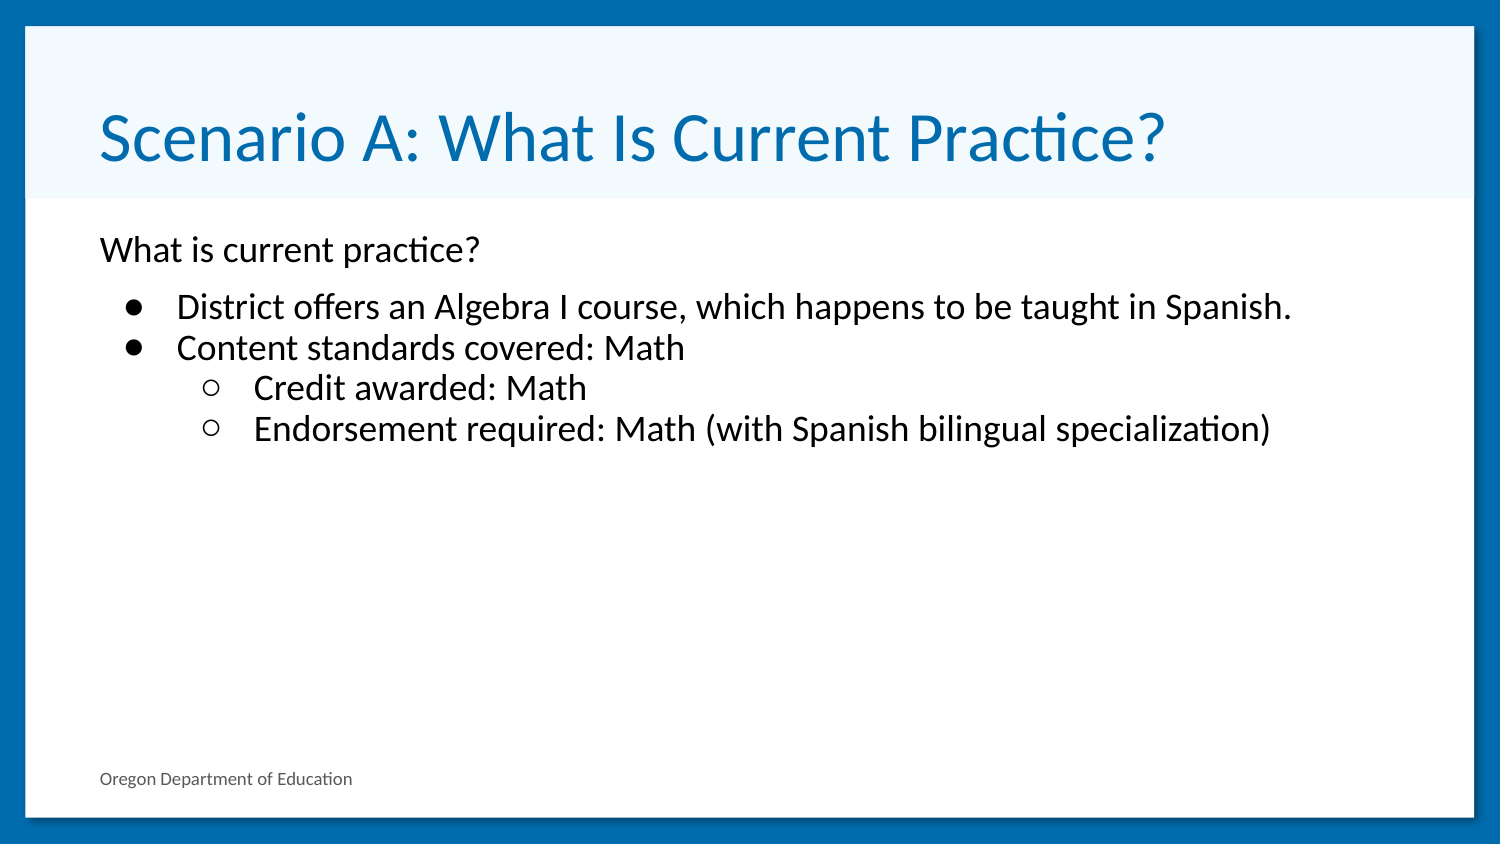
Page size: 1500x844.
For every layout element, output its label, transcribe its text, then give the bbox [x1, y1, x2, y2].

list What is current practice? District offers an Algebra I course, which happens to be taught in Spanish. Content standards covered: Math Credit awarded: Math Endorsement required: Math (with Spanish bilingual specialization) [88, 224, 1416, 795]
title Scenario A: What Is Current Practice? [88, 56, 1416, 183]
